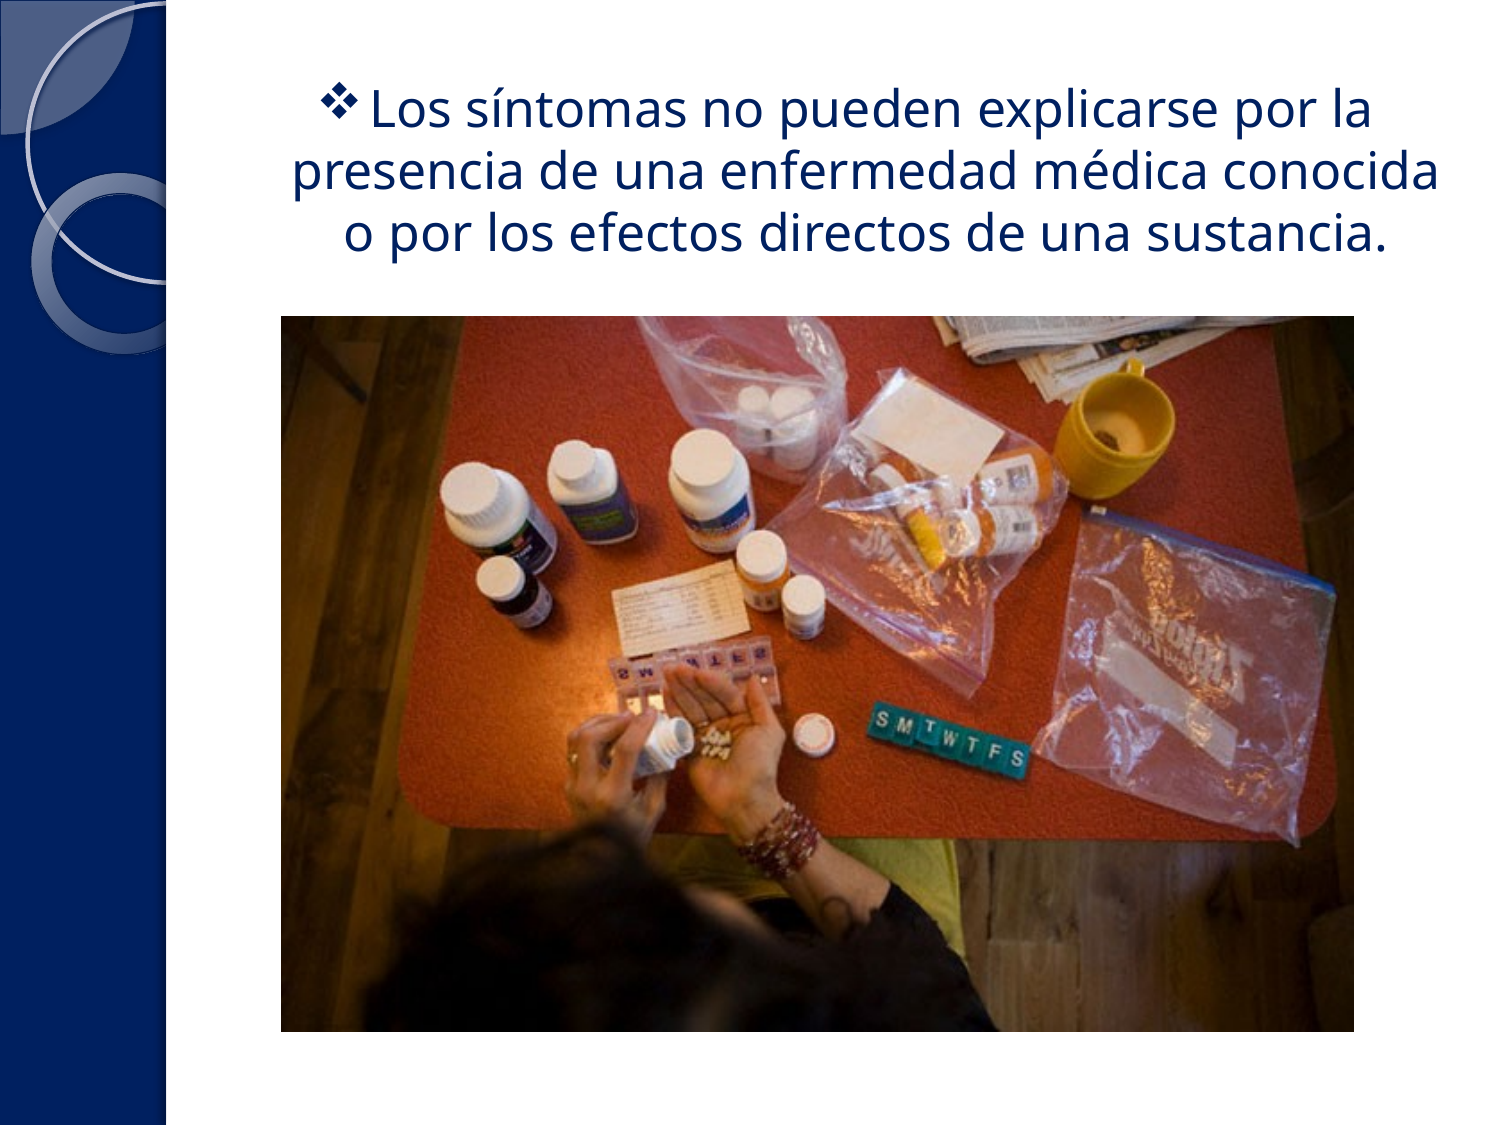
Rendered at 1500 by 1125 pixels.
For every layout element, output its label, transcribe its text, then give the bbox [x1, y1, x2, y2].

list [280, 316, 1354, 1032]
title Los síntomas no pueden explicarse por la presencia de una enfermedad médica conocida o por los efectos directos de una sustancia. [235, 45, 1465, 293]
